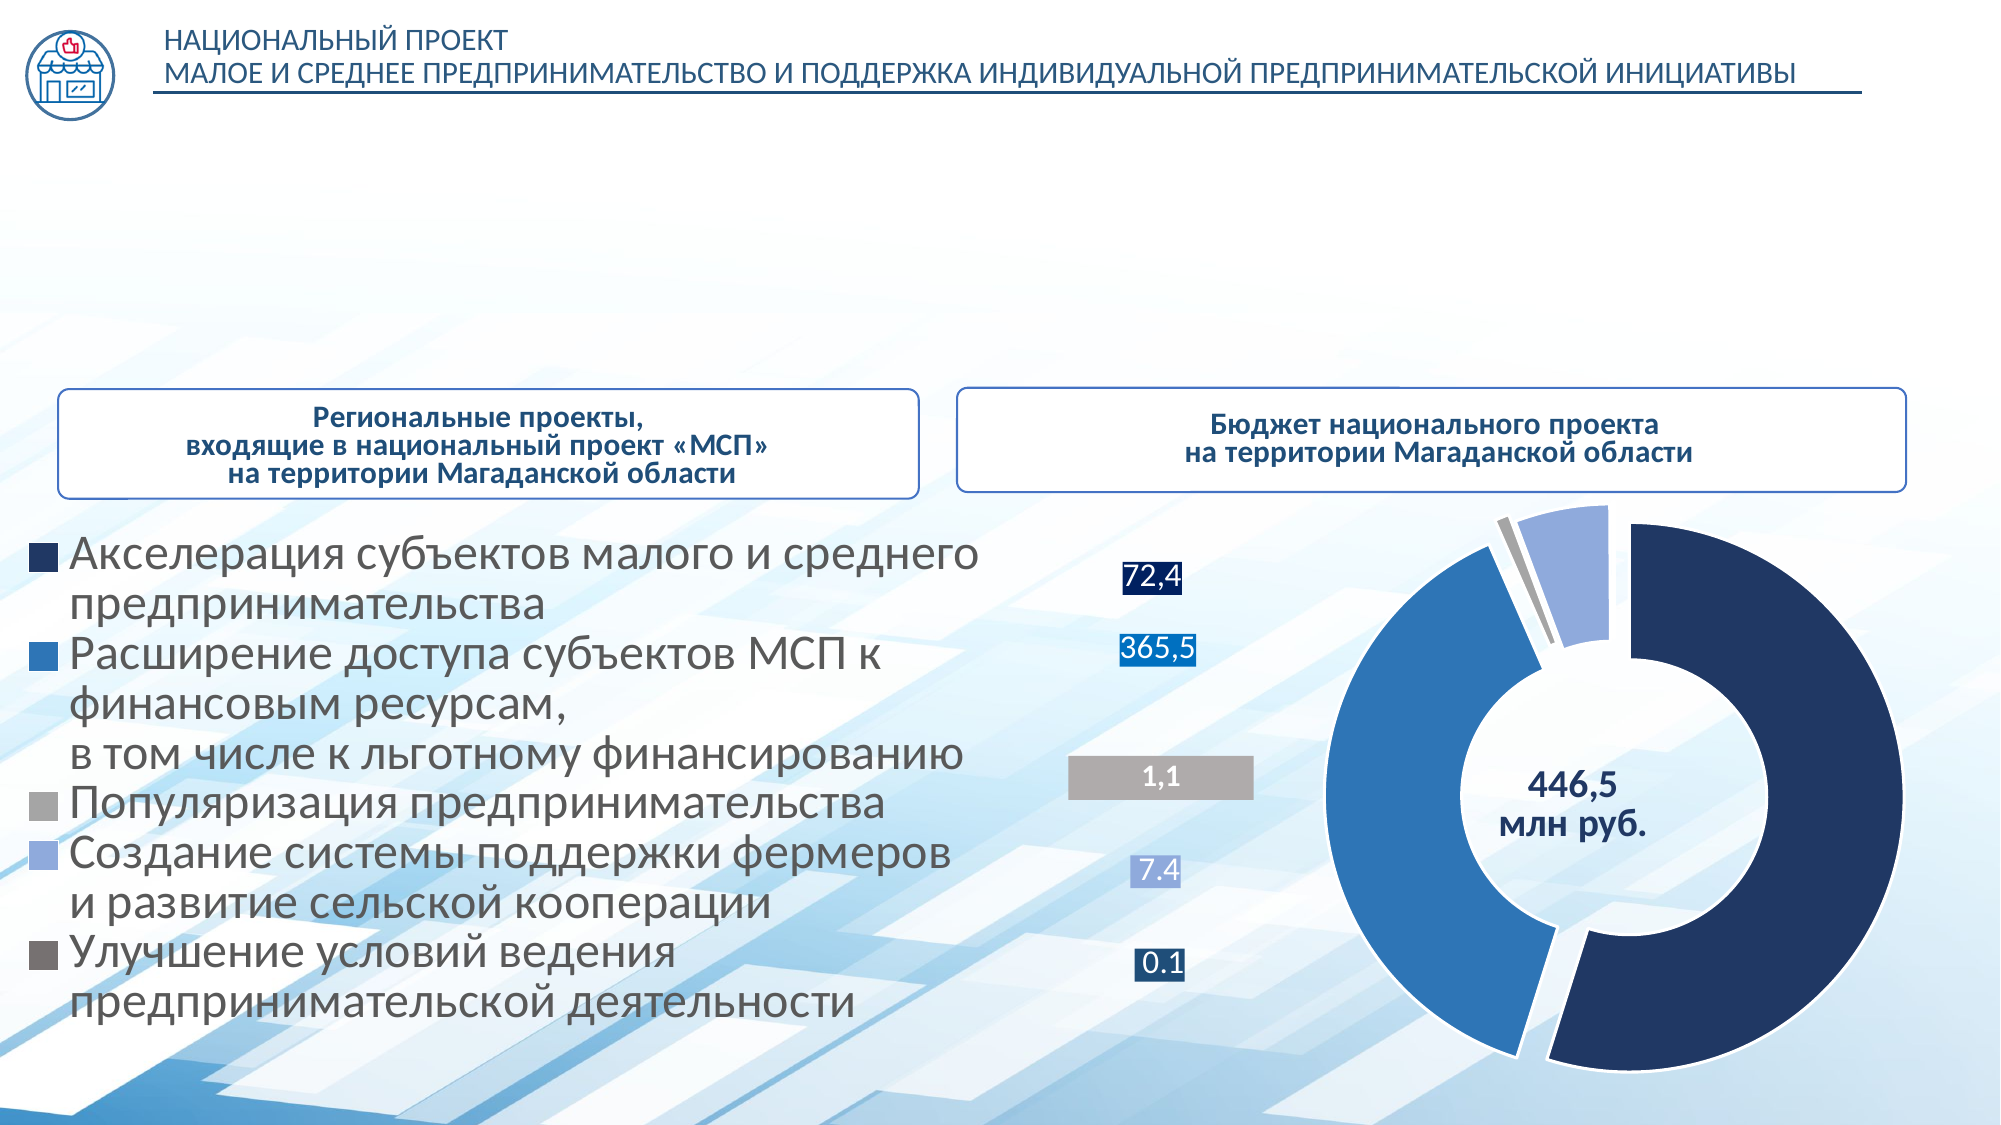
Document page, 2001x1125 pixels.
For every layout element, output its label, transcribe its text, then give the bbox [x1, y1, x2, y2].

text_box [25, 47, 115, 121]
text_box НАЦИОНАЛЬНЫЙ ПРОЕКТ МАЛОЕ И СРЕДНЕЕ ПРЕДПРИНИМАТЕЛЬСТВО И ПОДДЕРЖКА ИНДИВИДУАЛЬНОЙ ПРЕДПРИНИМАТЕЛЬСКОЙ ИНИЦИАТИВЫ [148, 15, 1947, 82]
picture [0, 0, 2001, 1125]
chart [26, 156, 1955, 1125]
